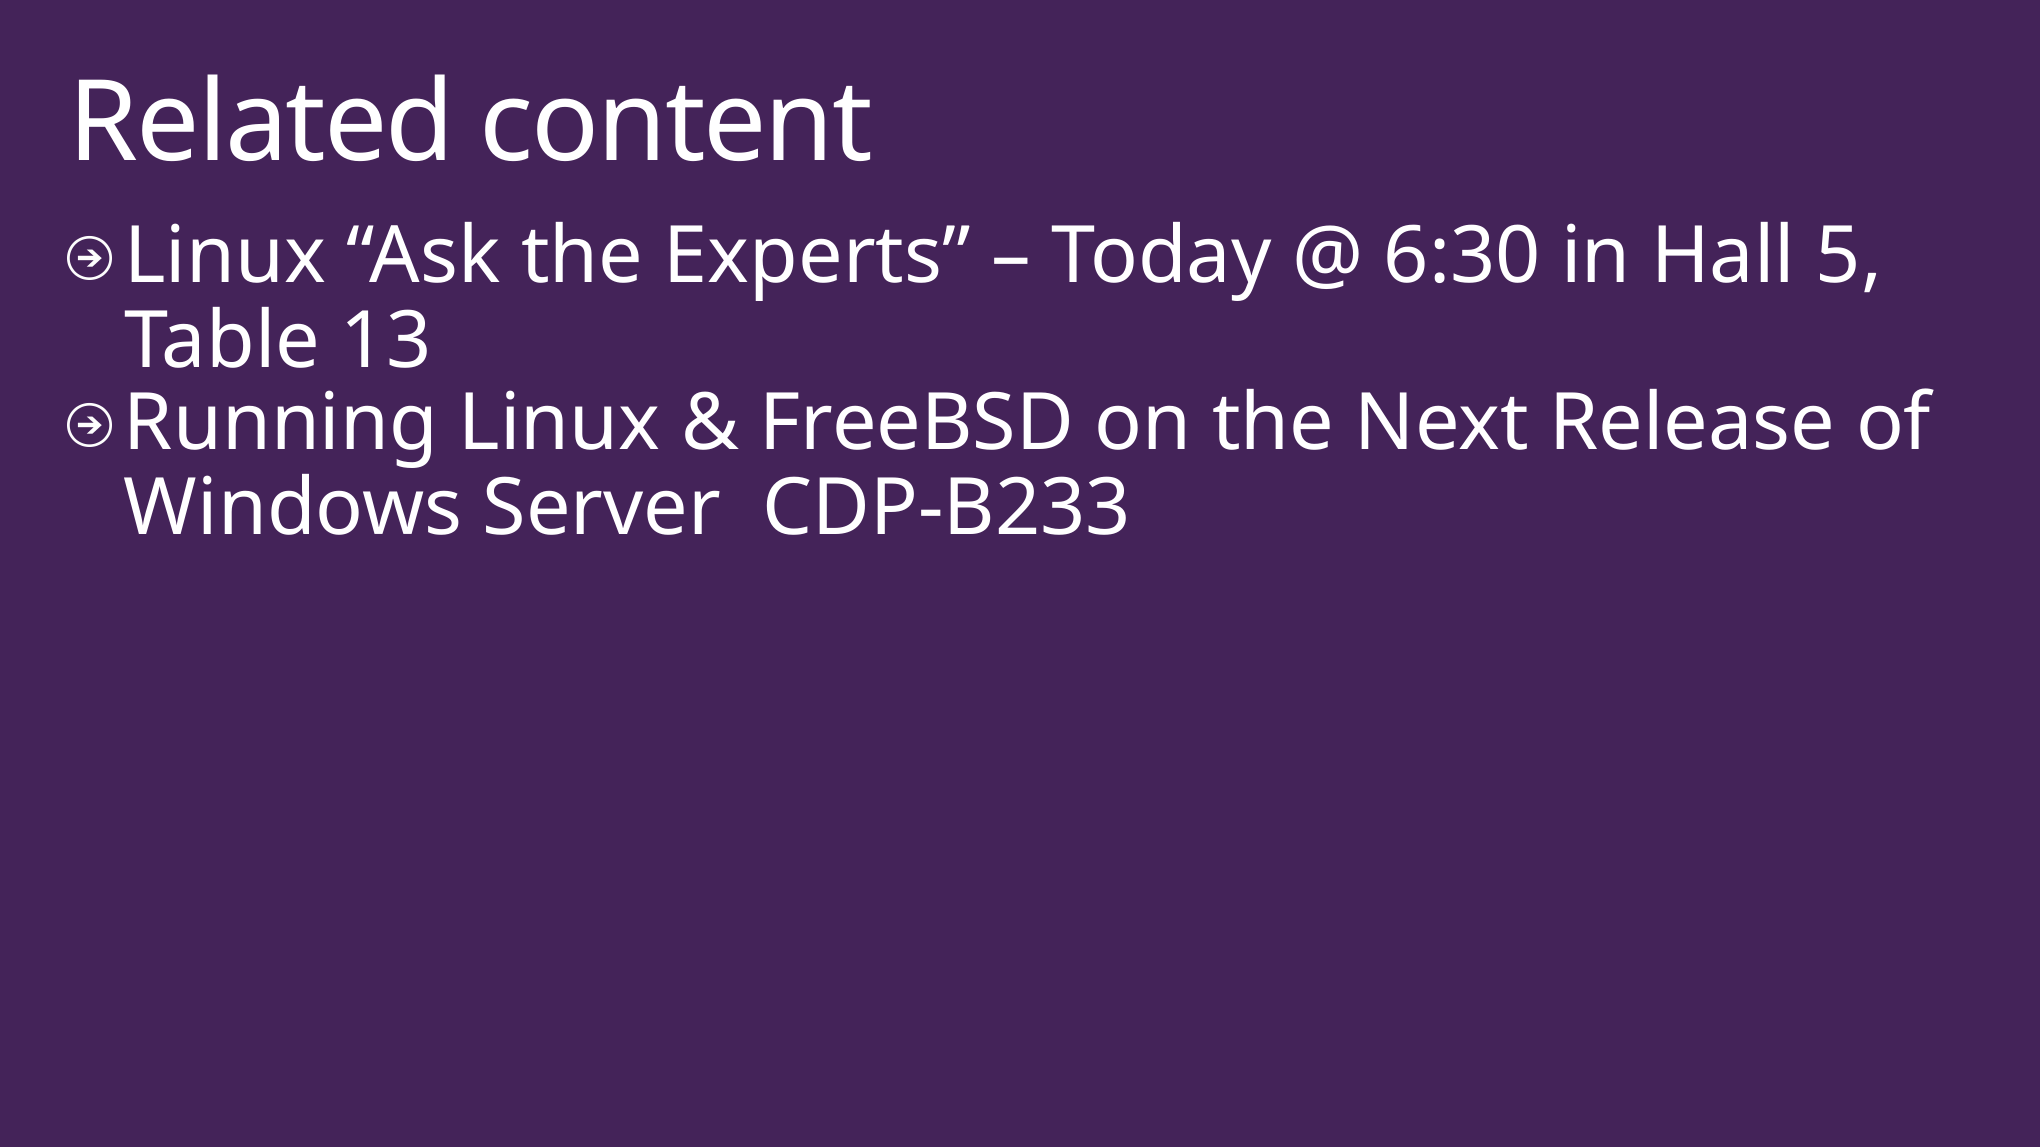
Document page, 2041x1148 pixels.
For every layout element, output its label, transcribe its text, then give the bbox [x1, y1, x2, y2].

title Related content [45, 48, 1996, 199]
text_box Running Linux & FreeBSD on the Next Release of Windows Server CDP-B233 [43, 366, 2024, 568]
picture [67, 391, 124, 447]
picture [67, 224, 124, 280]
list Linux “Ask the Experts” – Today @ 6:30 in Hall 5, Table 13 [43, 198, 2024, 316]
